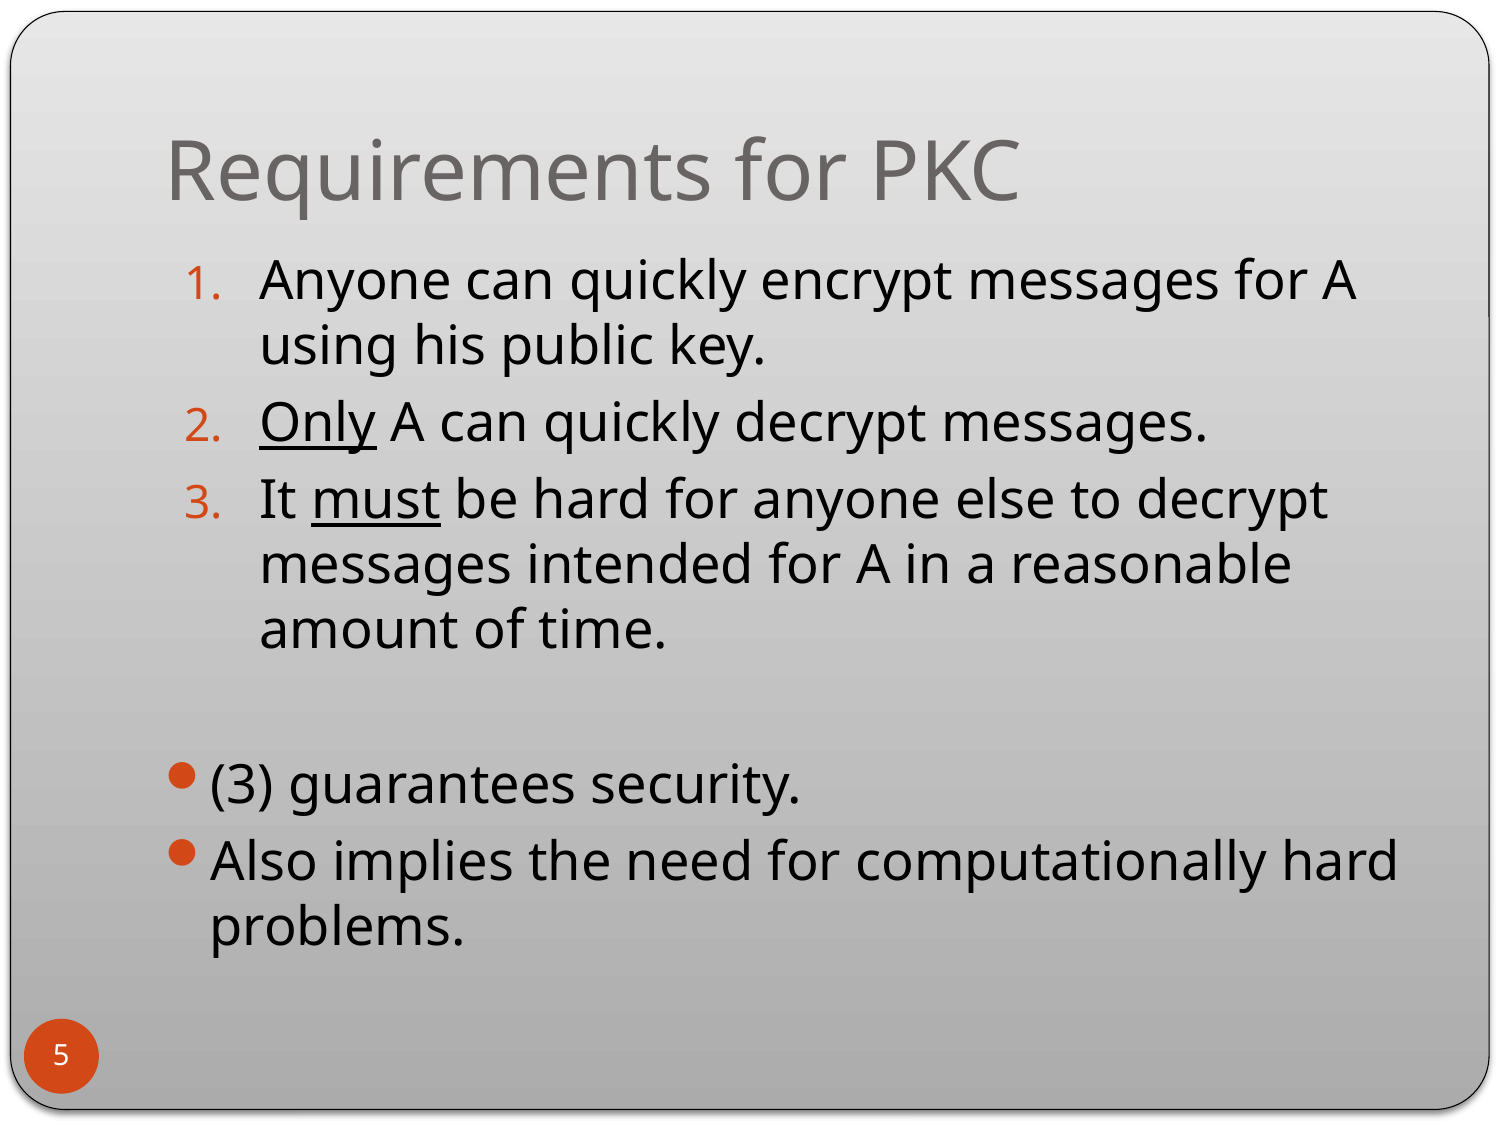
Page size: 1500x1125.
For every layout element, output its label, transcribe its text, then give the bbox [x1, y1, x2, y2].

list Anyone can quickly encrypt messages for A using his public key. Only A can quickly decrypt messages. It must be hard for anyone else to decrypt messages intended for A in a reasonable amount of time. (3) guarantees security. Also implies the need for computationally hard problems. [150, 237, 1425, 988]
title Requirements for PKC [150, 45, 1425, 233]
slide_number 5 [23, 1018, 99, 1094]
